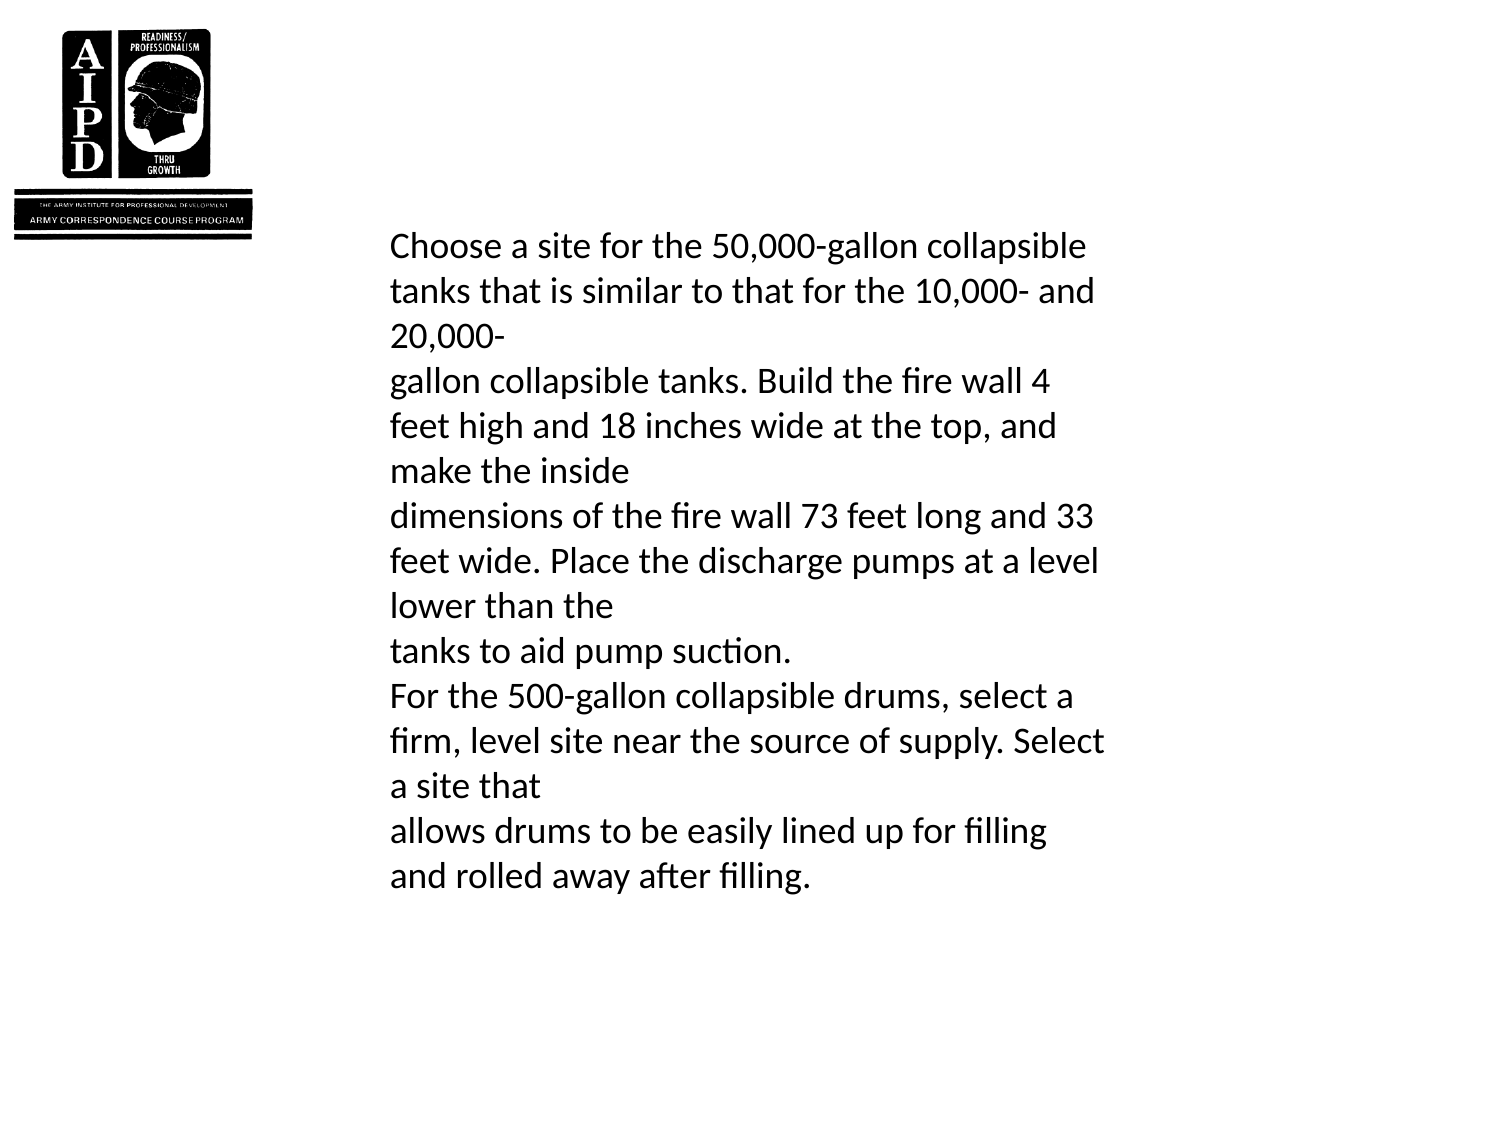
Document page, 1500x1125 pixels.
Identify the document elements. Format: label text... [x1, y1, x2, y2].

text_box Choose a site for the 50,000-gallon collapsible tanks that is similar to that for the 10,000- and 20,000- gallon collapsible tanks. Build the fire wall 4 feet high and 18 inches wide at the top, and make the inside dimensions of the fire wall 73 feet long and 33 feet wide. Place the discharge pumps at a level lower than the tanks to aid pump suction. For the 500-gallon collapsible drums, select a firm, level site near the source of supply. Select a site that allows drums to be easily lined up for filling and rolled away after filling. [374, 214, 1125, 904]
picture [0, 24, 261, 244]
